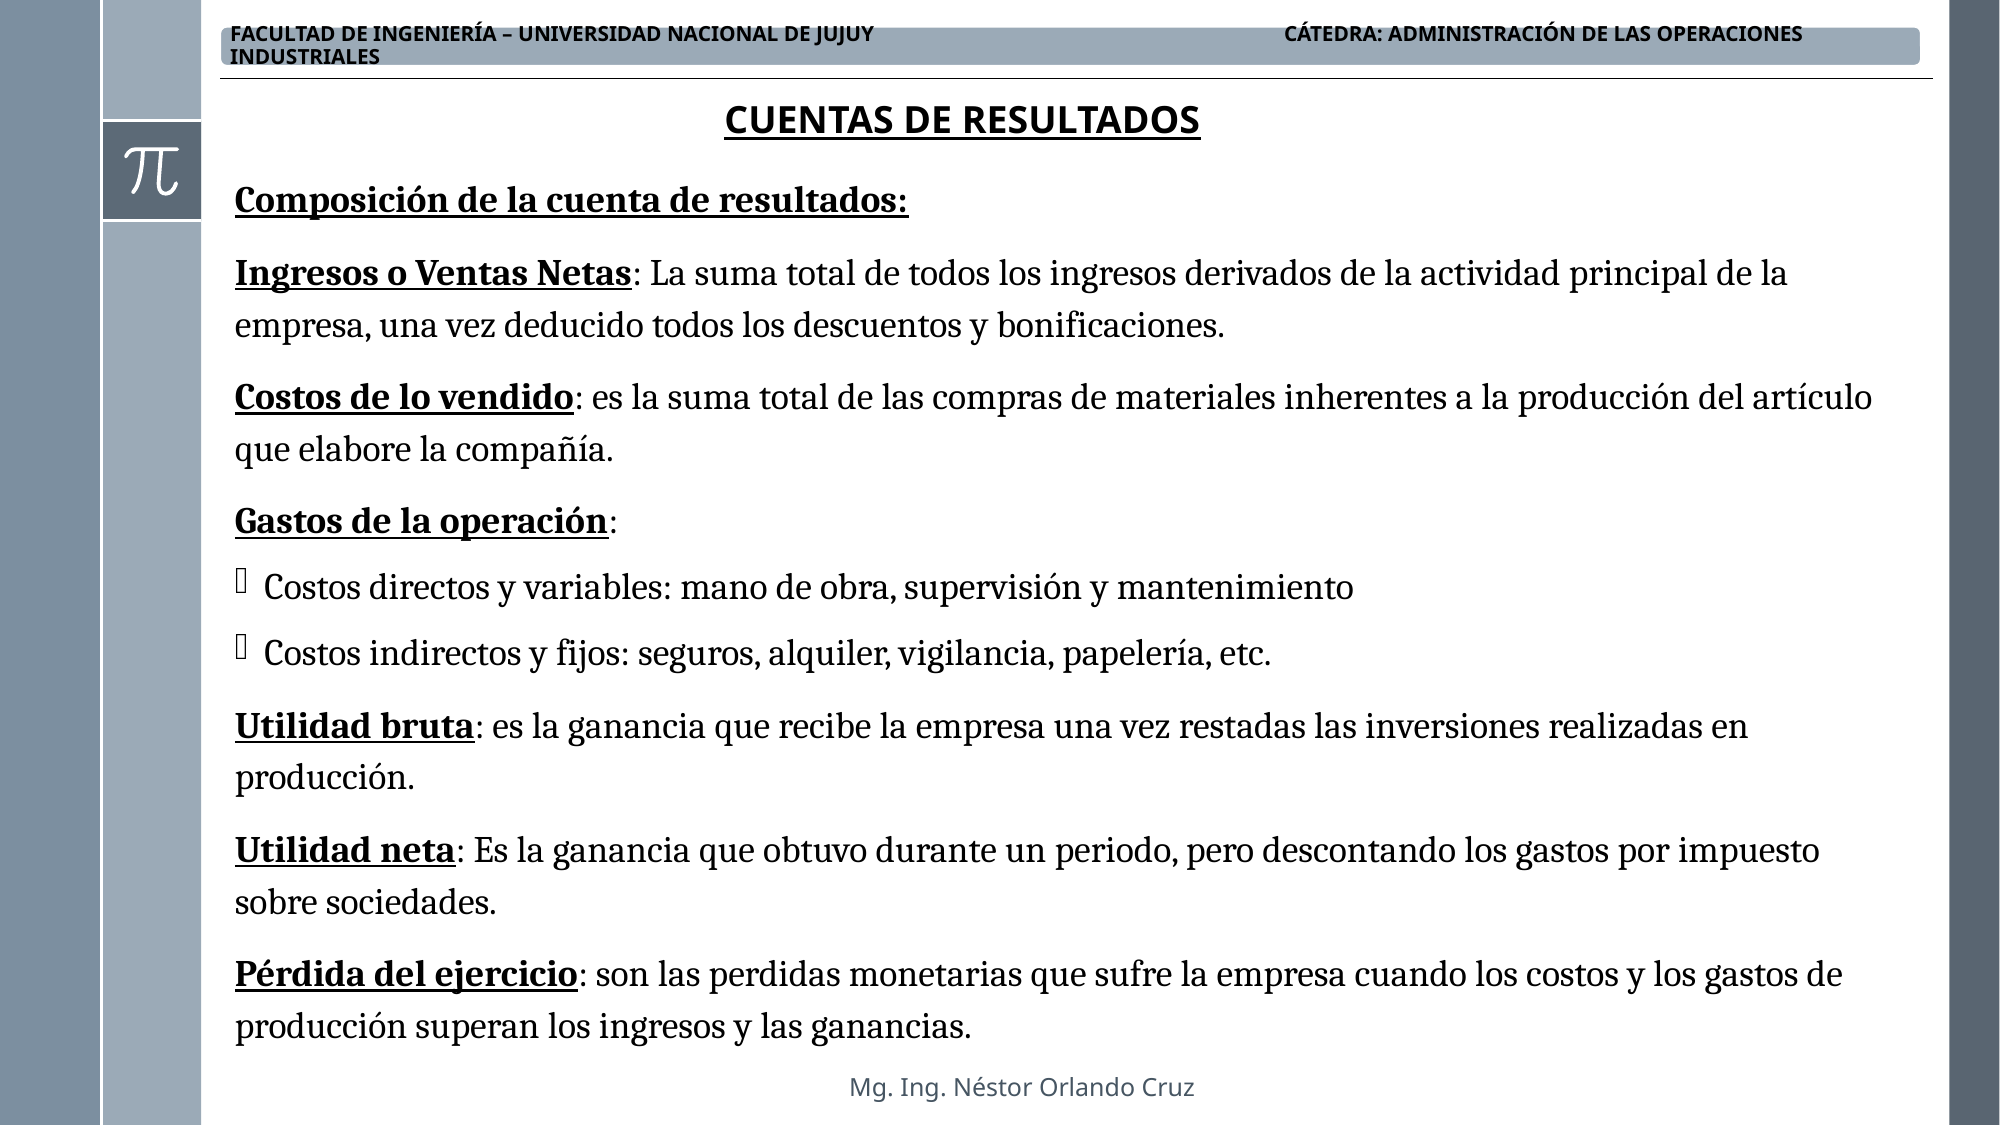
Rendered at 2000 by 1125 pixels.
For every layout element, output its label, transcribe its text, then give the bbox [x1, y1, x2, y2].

text_box Mg. Ing. Néstor Orlando Cruz [834, 1063, 1319, 1109]
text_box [220, 17, 1922, 78]
text_box Composición de la cuenta de resultados: Ingresos o Ventas Netas: La suma total de todos los ingresos derivados de la actividad principal de la empresa, una vez deducido todos los descuentos y bonificaciones. Costos de lo vendido: es la suma total de las compras de materiales inherentes a la producción del artículo que elabore la compañía. Gastos de la operación: Costos directos y variables: mano de obra, supervisión y mantenimiento Costos indirectos y fijos: seguros, alquiler, vigilancia, papelería, etc. Utilidad bruta: es la ganancia que recibe la empresa una vez restadas las inversiones realizadas en producción. Utilidad neta: Es la ganancia que obtuvo durante un periodo, pero descontando los gastos por impuesto sobre sociedades. Pérdida del ejercicio: son las perdidas monetarias que sufre la empresa cuando los costos y los gastos de producción superan los ingresos y las ganancias. [220, 161, 1922, 1054]
text_box CUENTAS DE RESULTADOS [709, 89, 1216, 149]
